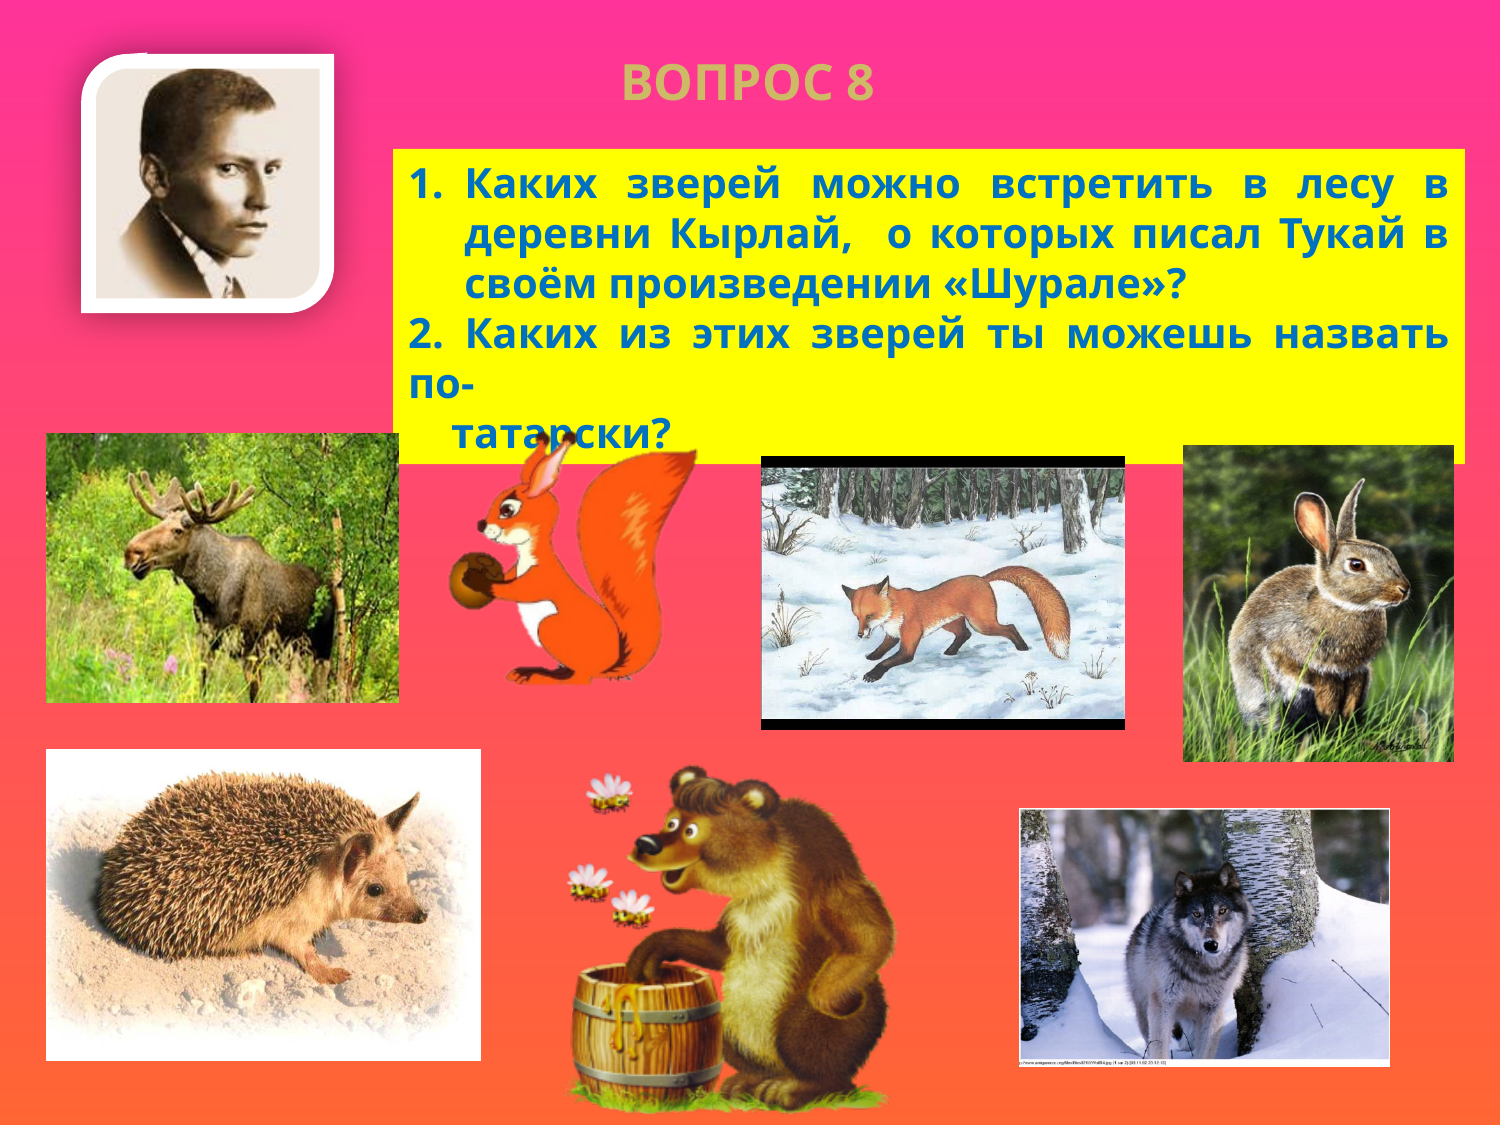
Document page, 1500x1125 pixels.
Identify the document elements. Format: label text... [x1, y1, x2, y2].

text_box Каких зверей можно встретить в лесу в деревни Кырлай, о которых писал Тукай в своём произведении «Шурале»? 2. Каких из этих зверей ты можешь назвать по- татарски? [393, 148, 1465, 465]
text_box Вопрос 8 [605, 42, 891, 118]
picture [46, 749, 481, 1061]
picture [445, 421, 698, 691]
picture [46, 433, 399, 704]
picture [550, 760, 903, 1125]
picture [761, 456, 1126, 730]
picture [88, 60, 328, 306]
picture [1183, 445, 1454, 762]
picture [1019, 808, 1390, 1067]
